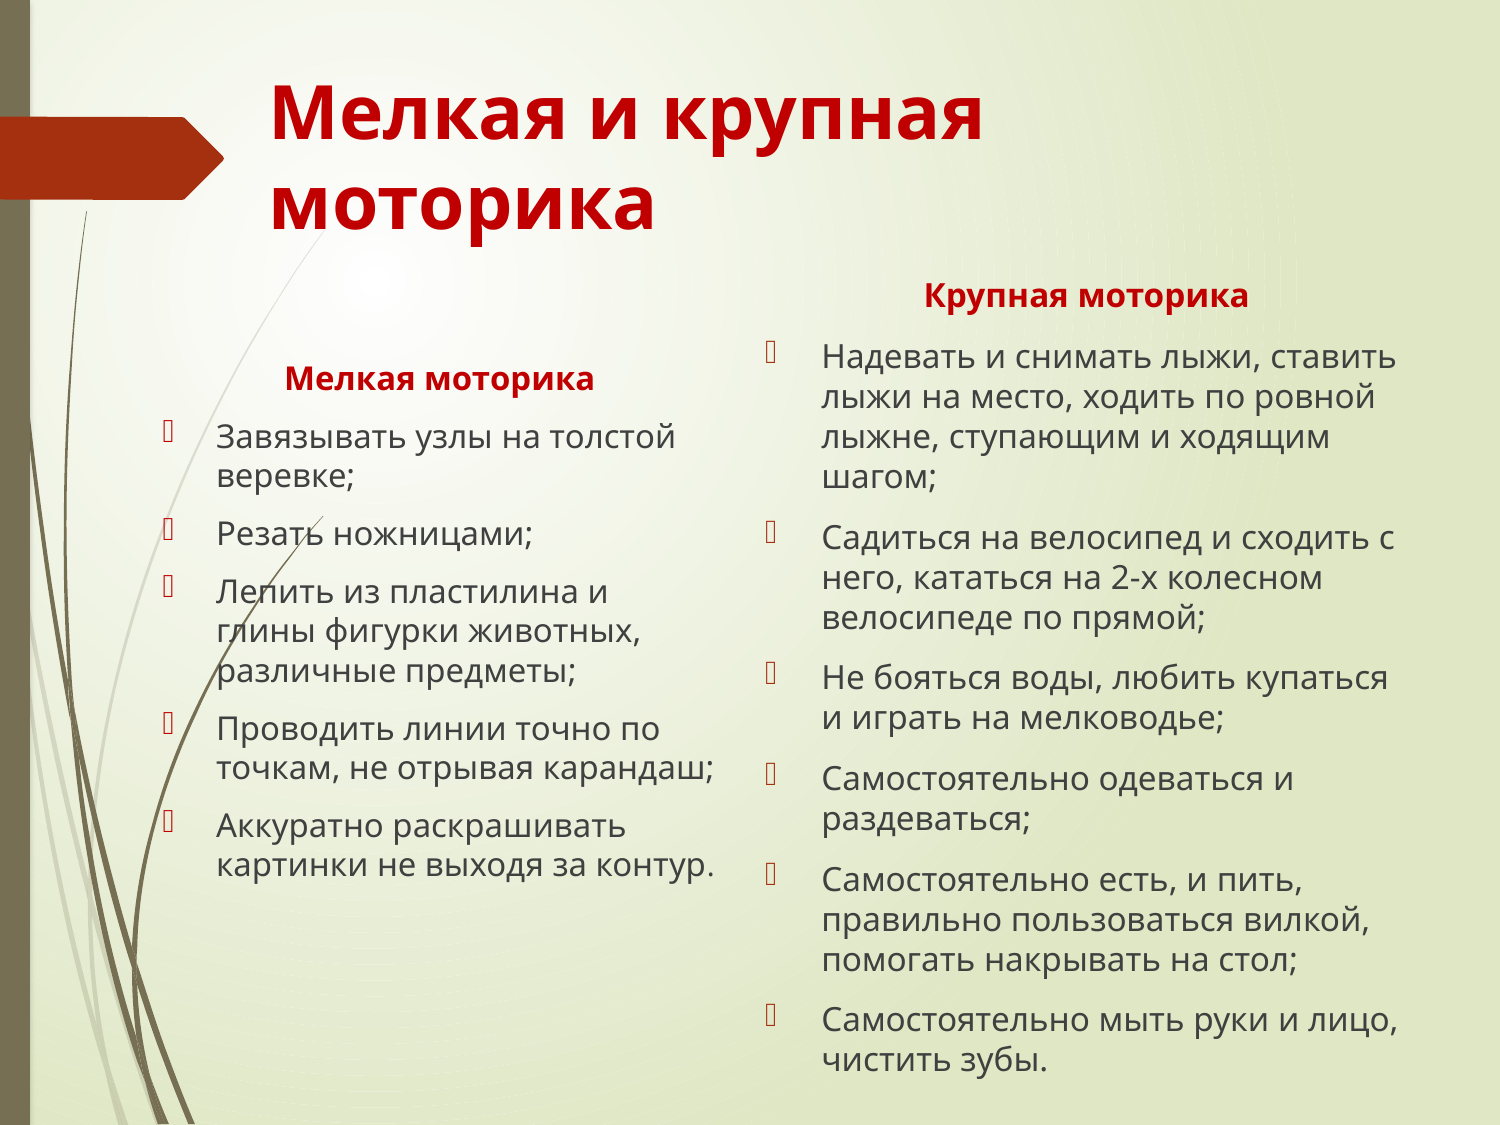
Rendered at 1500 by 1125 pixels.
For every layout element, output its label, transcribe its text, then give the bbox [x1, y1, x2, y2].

list Мелкая моторика Завязывать узлы на толстой веревке; Резать ножницами; Лепить из пластилина и глины фигурки животных, различные предметы; Проводить линии точно по точкам, не отрывая карандаш; Аккуратно раскрашивать картинки не выходя за контур. [147, 349, 733, 970]
text_box Крупная моторика Надевать и снимать лыжи, ставить лыжи на место, ходить по ровной лыжне, ступающим и ходящим шагом; Садиться на велосипед и сходить с него, кататься на 2-х колесном велосипеде по прямой; Не бояться воды, любить купаться и играть на мелководье; Самостоятельно одеваться и раздеваться; Самостоятельно есть, и пить, правильно пользоваться вилкой, помогать накрывать на стол; Самостоятельно мыть руки и лицо, чистить зубы. [750, 267, 1424, 1000]
title Мелкая и крупная моторика [253, 57, 1335, 268]
